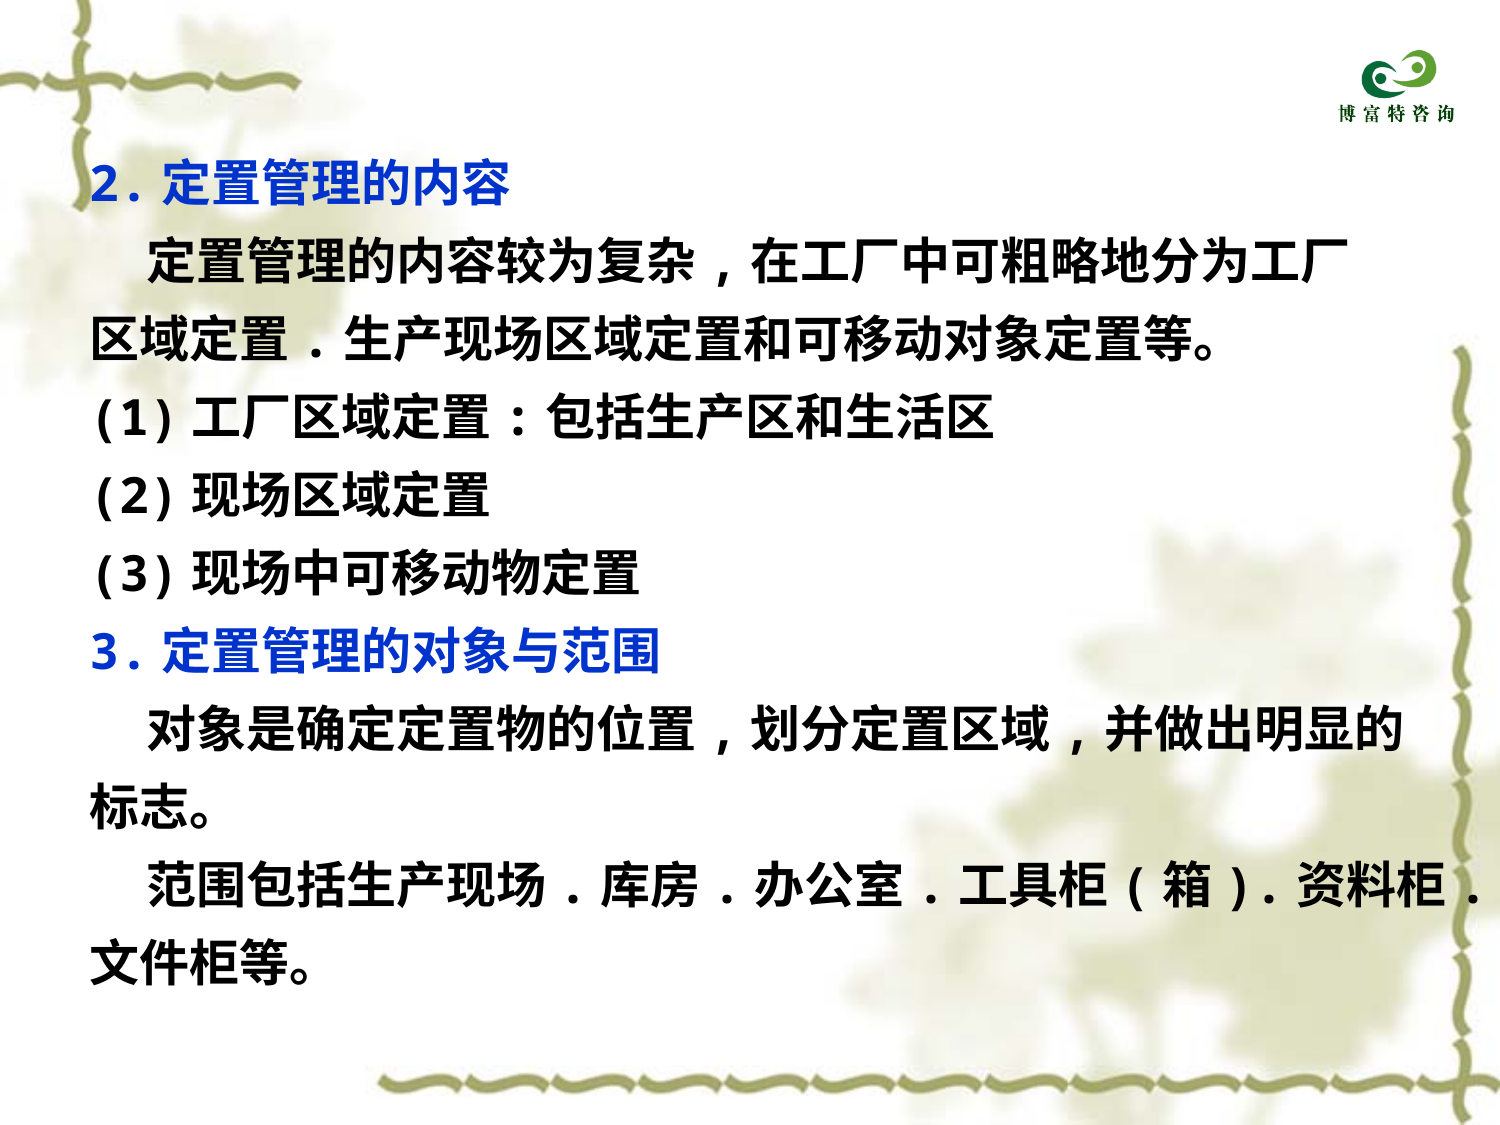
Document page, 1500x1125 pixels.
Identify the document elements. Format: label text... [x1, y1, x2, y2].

text_box 2.定置管理的内容 定置管理的内容较为复杂,在工厂中可粗略地分为工厂 区域定置.生产现场区域定置和可移动对象定置等。 (1)工厂区域定置:包括生产区和生活区 (2)现场区域定置 (3)现场中可移动物定置 3.定置管理的对象与范围 对象是确定定置物的位置,划分定置区域,并做出明显的 标志。 范围包括生产现场.库房.办公室.工具柜(箱).资料柜. 文件柜等。 [74, 99, 1438, 1025]
picture [0, 0, 1500, 1125]
